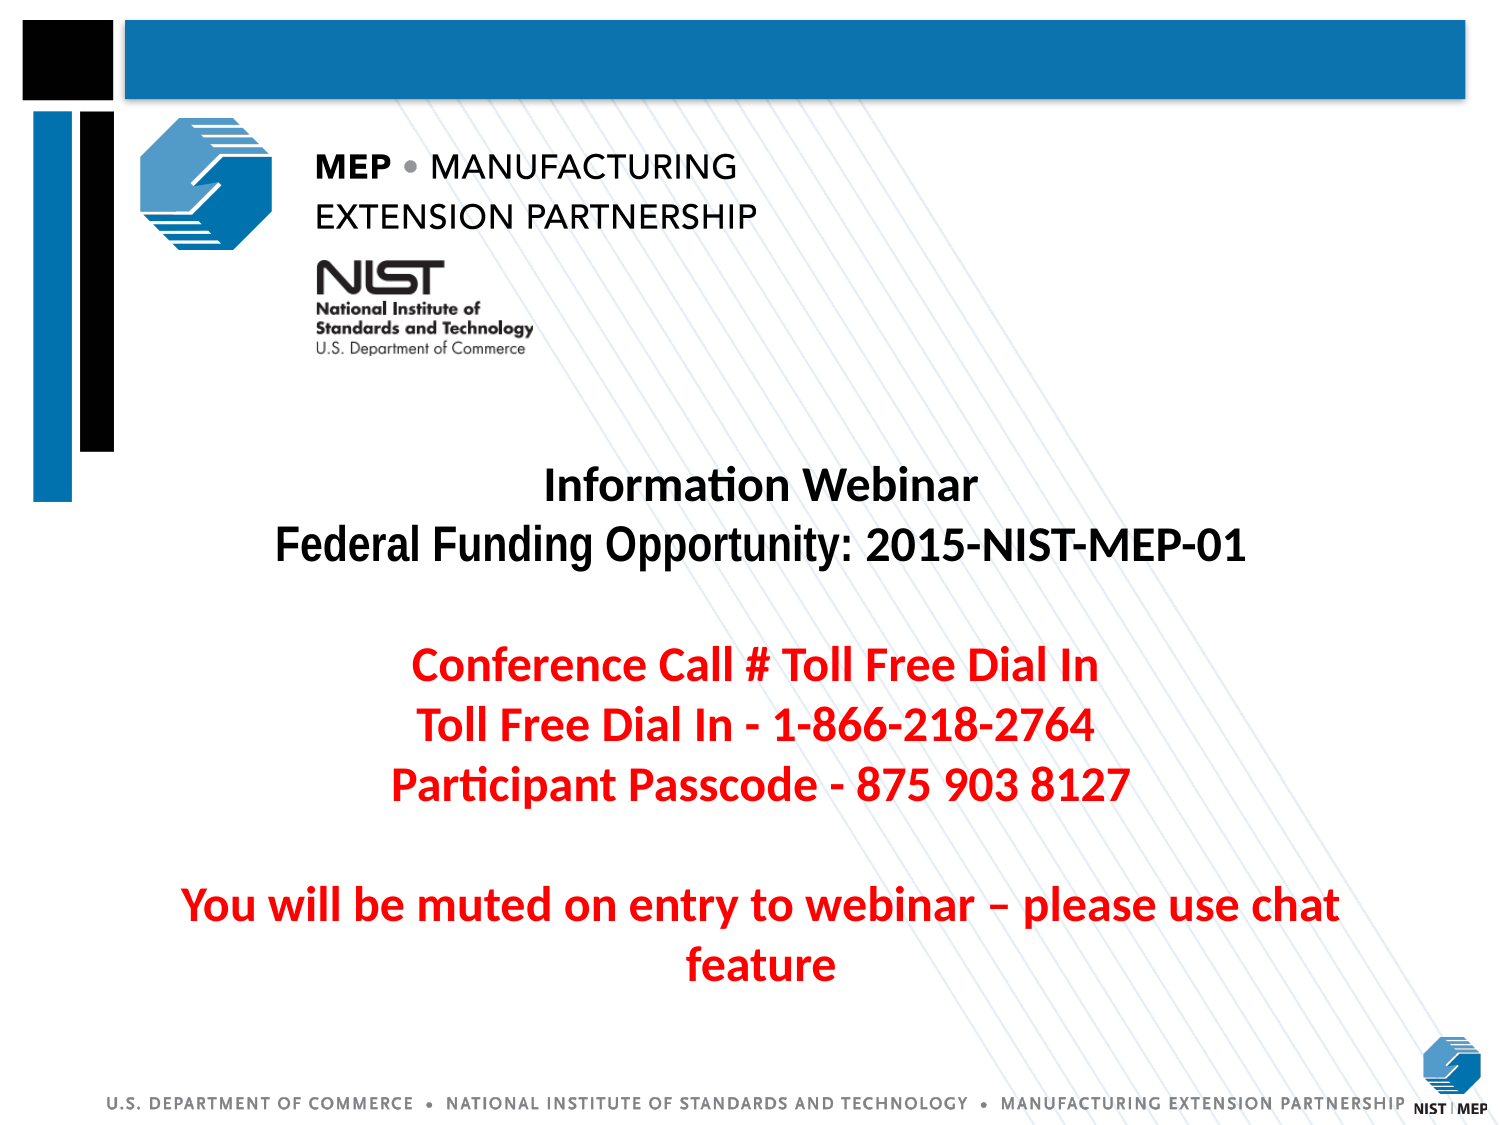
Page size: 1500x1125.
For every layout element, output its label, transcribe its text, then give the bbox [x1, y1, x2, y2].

picture [382, 280, 411, 287]
title Information Webinar Federal Funding Opportunity: 2015-NIST-MEP-01 Conference Call # Toll Free Dial In Toll Free Dial In - 1-866-218-2764 Participant Passcode - 875 903 8127 You will be muted on entry to webinar – please use chat feature [135, 444, 1388, 1082]
picture [22, 20, 114, 502]
picture [106, 78, 1500, 1125]
